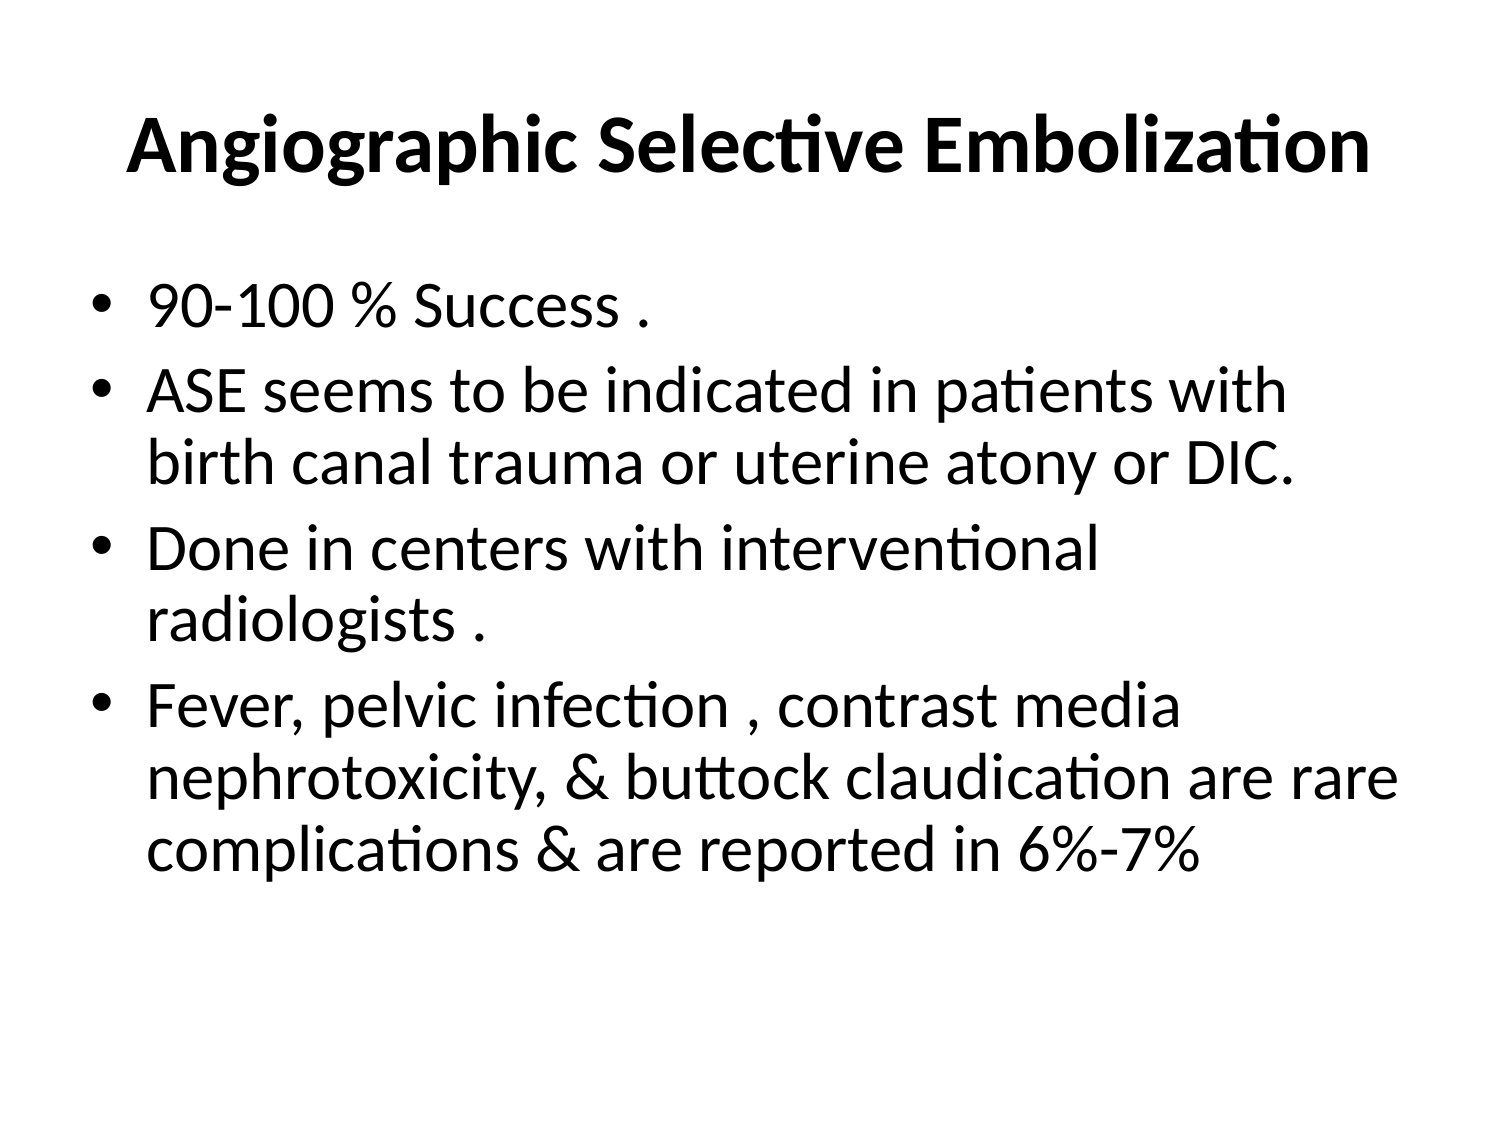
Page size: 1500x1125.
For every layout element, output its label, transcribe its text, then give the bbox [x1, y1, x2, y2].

list 90-100 % Success . ASE seems to be indicated in patients with birth canal trauma or uterine atony or DIC. Done in centers with interventional radiologists . Fever, pelvic infection , contrast media nephrotoxicity, & buttock claudication are rare complications & are reported in 6%-7% [75, 262, 1425, 1005]
title Angiographic Selective Embolization [75, 45, 1425, 233]
